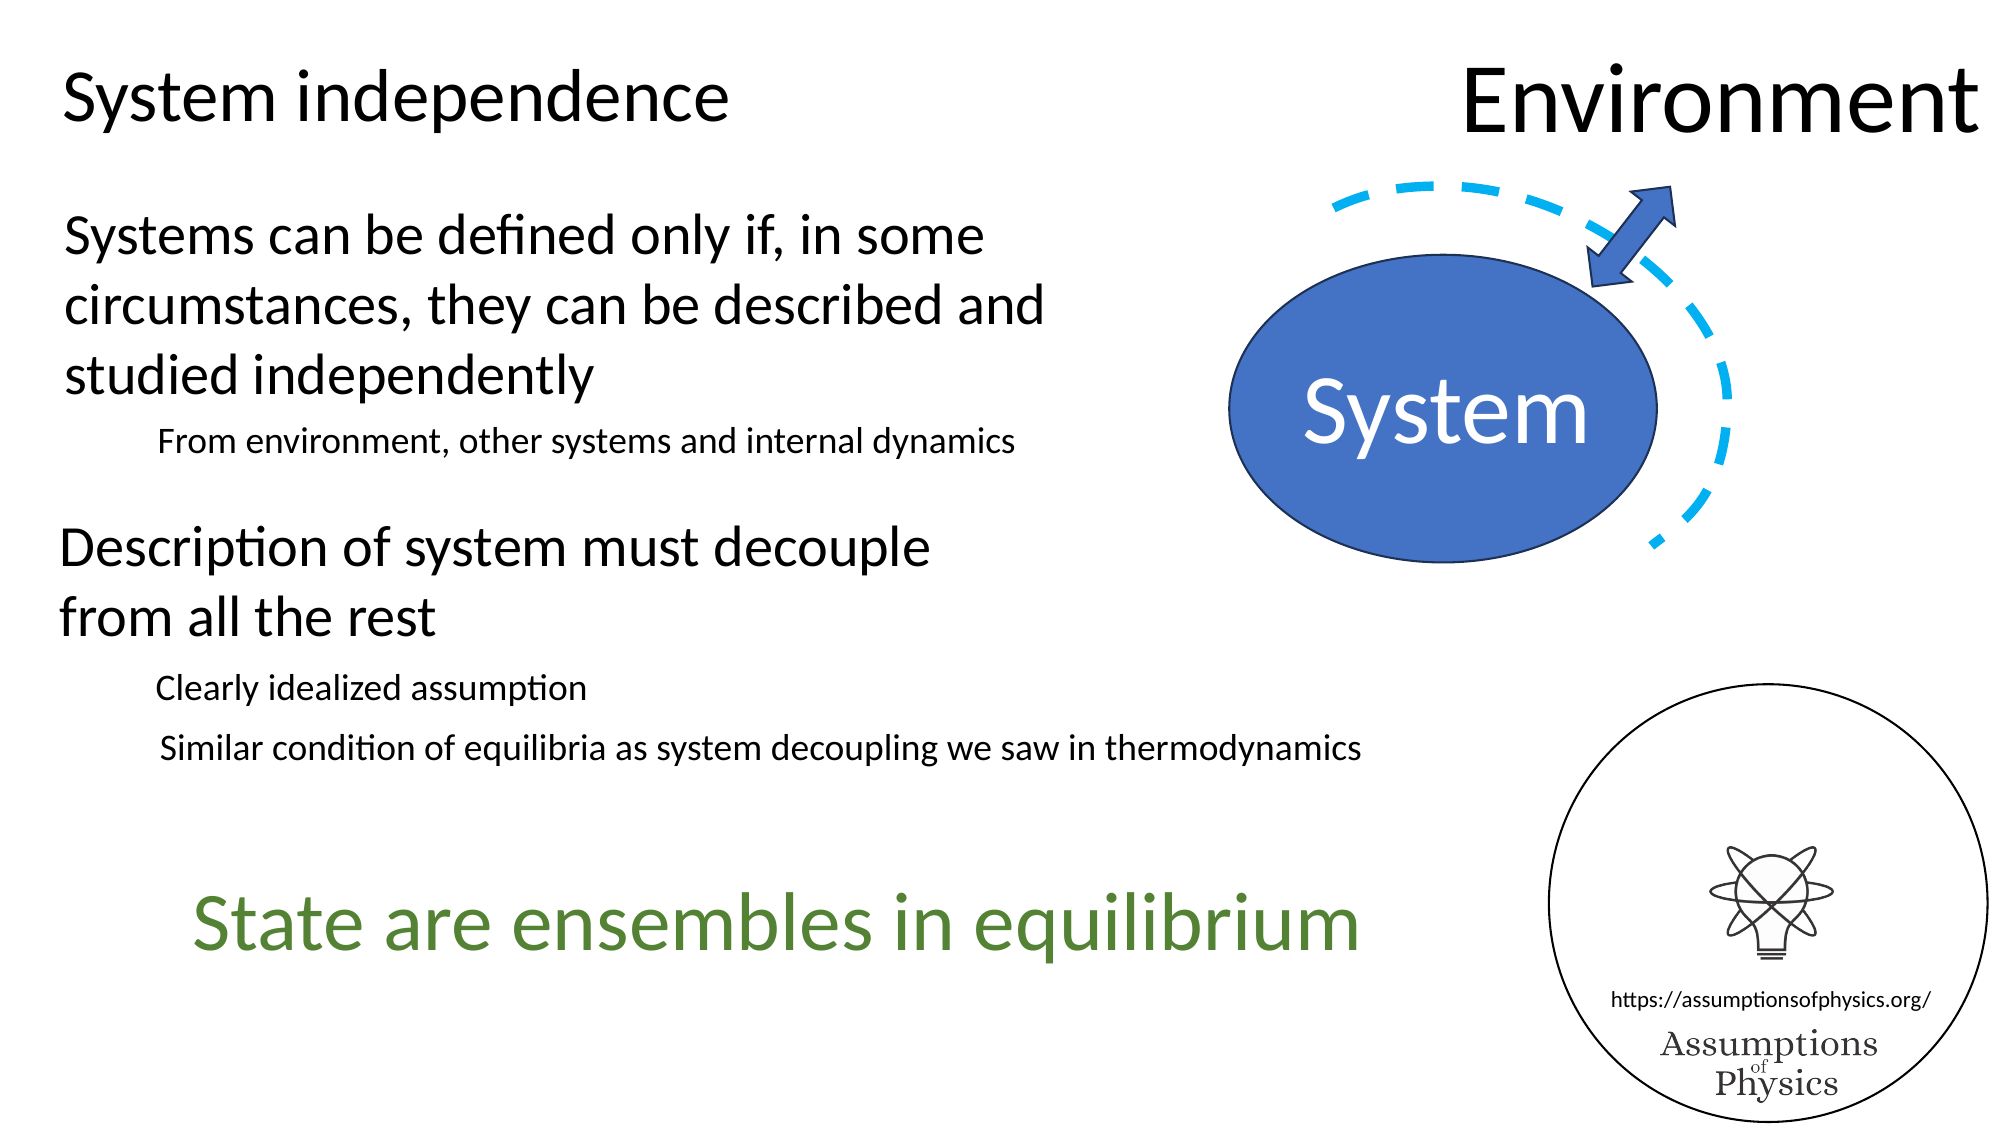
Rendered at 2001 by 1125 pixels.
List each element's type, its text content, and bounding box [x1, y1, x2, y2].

text_box From environment, other systems and internal dynamics [142, 408, 1032, 469]
text_box Description of system must decouple from all the rest [44, 500, 1039, 656]
picture [1660, 1029, 1877, 1103]
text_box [1229, 25, 2000, 563]
picture [1709, 846, 1834, 960]
text_box Similar condition of equilibria as system decoupling we saw in thermodynamics [145, 715, 1379, 776]
text_box Clearly idealized assumption [140, 655, 604, 716]
text_box Systems can be defined only if, in some circumstances, they can be described and studied independently [49, 188, 1161, 414]
text_box State are ensembles in equilibrium [177, 859, 1378, 975]
text_box System independence [47, 38, 746, 144]
